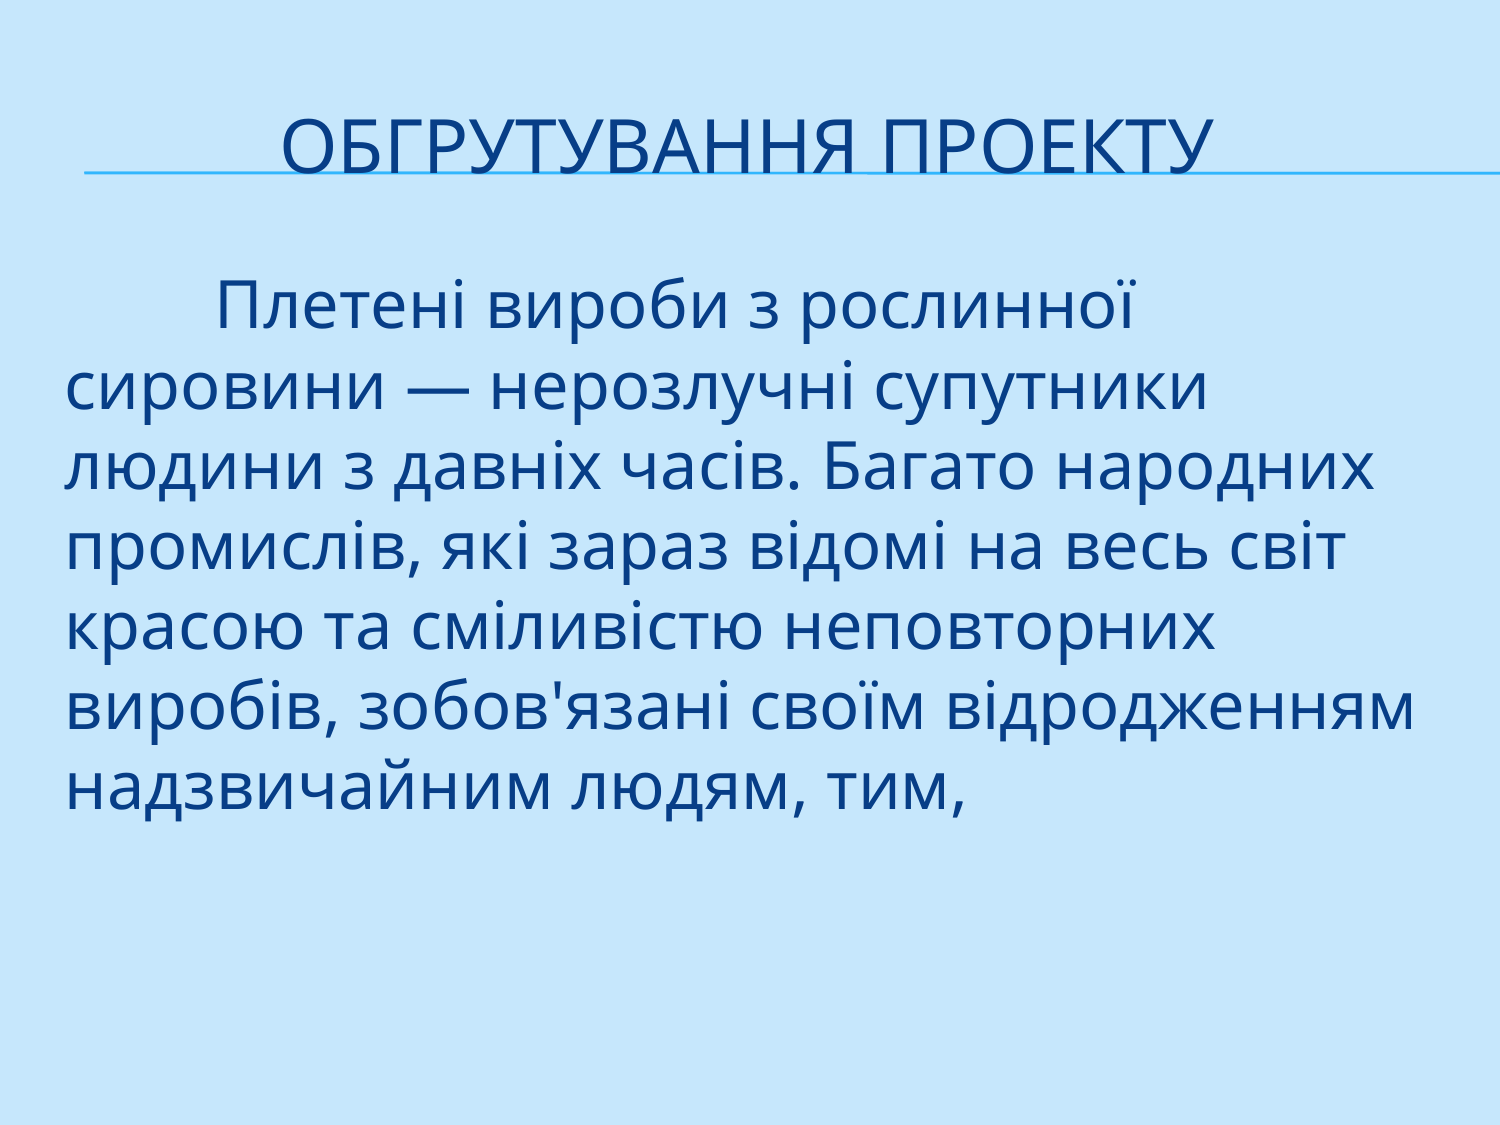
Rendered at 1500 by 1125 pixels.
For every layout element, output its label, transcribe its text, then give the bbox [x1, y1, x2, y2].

title Обгрутування проекту [50, 75, 1475, 213]
list Плетені вироби з рослинної сировини — нерозлучні супутники людини з давніх часів. Багато народних промислів, які зараз відомі на весь світ красою та сміливістю неповторних виробів, зобов'язані своїм відродженням надзвичайним людям, тим, [50, 254, 1475, 998]
